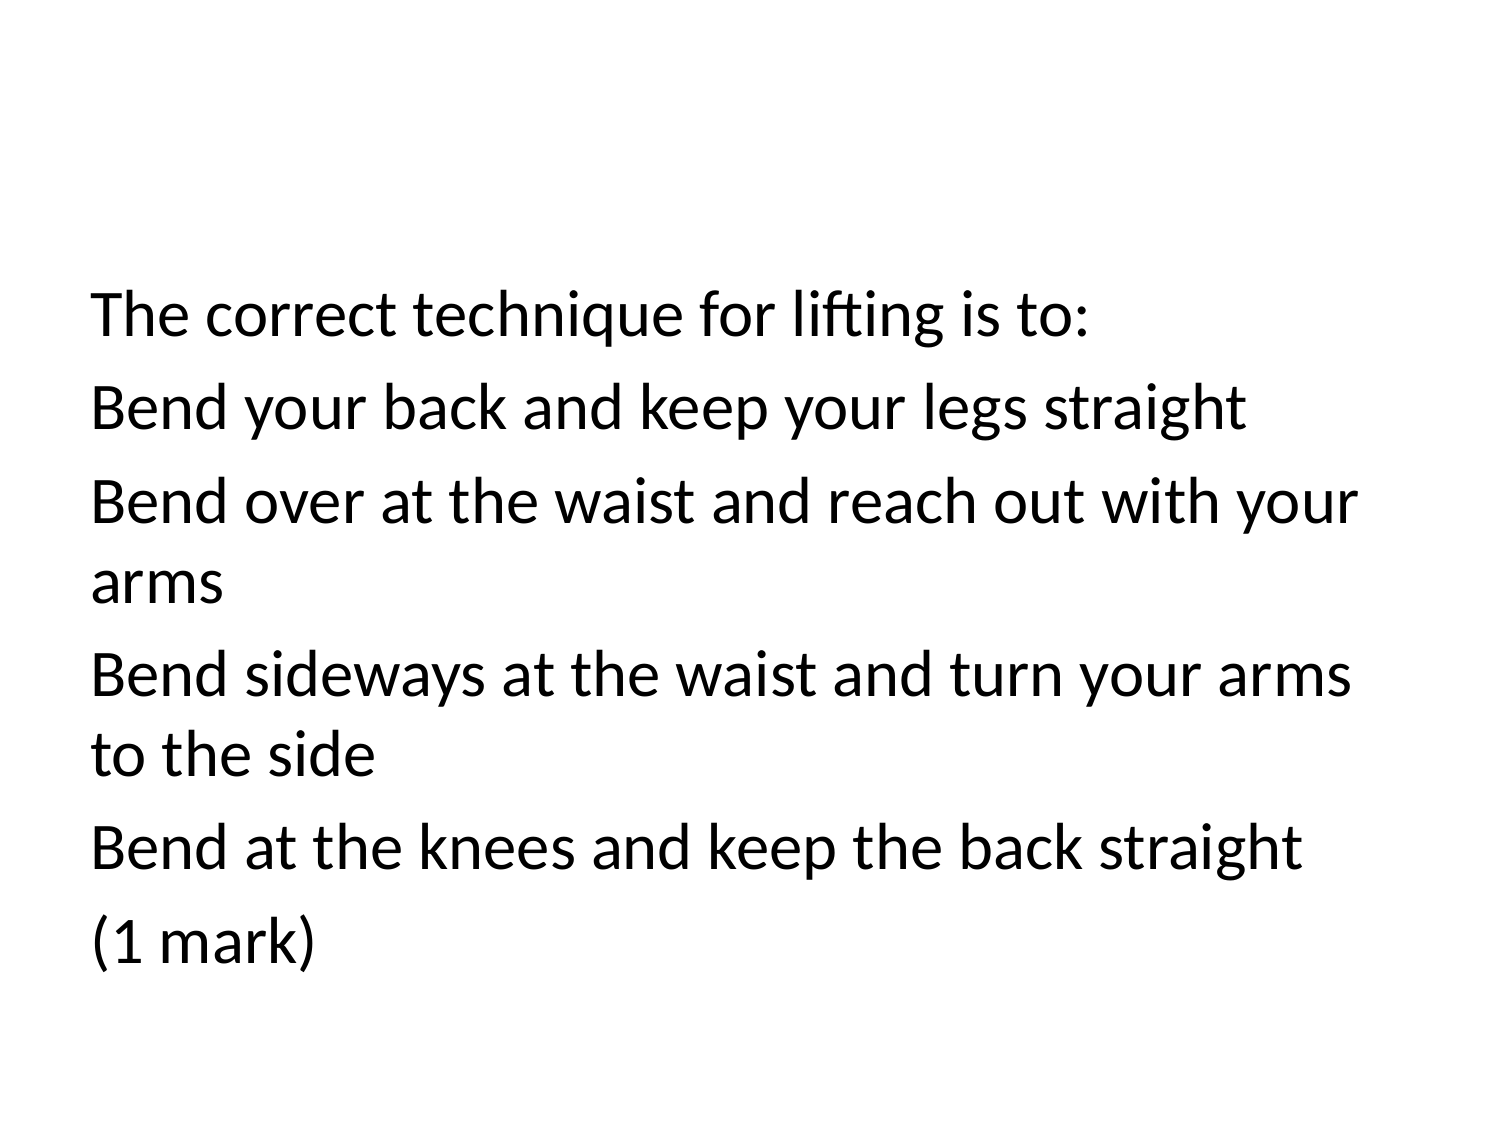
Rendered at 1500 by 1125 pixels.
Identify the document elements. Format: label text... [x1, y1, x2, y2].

list The correct technique for lifting is to: Bend your back and keep your legs straight Bend over at the waist and reach out with your arms Bend sideways at the waist and turn your arms to the side Bend at the knees and keep the back straight (1 mark) [75, 262, 1425, 1005]
